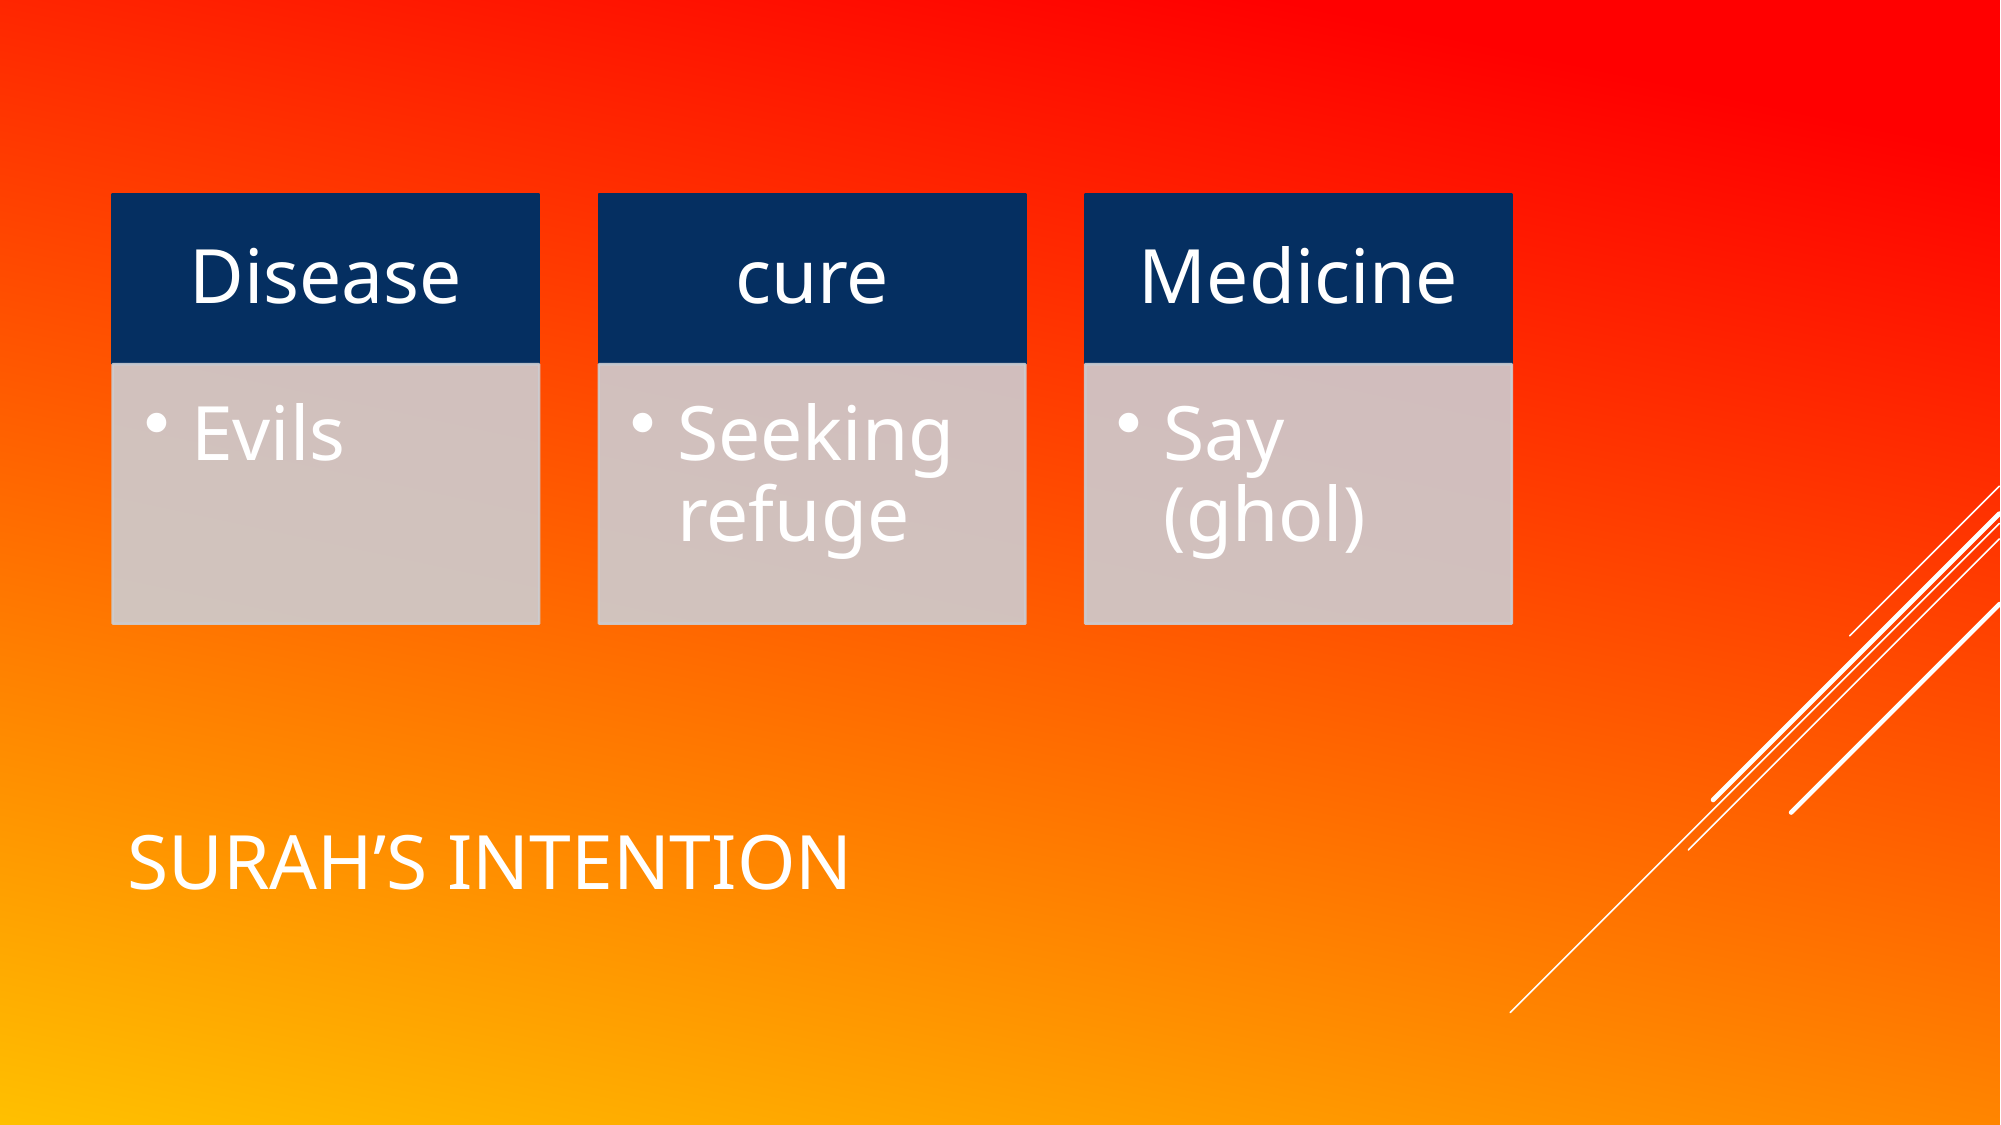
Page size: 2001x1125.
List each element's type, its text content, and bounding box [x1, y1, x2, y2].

title Surah’s intention [112, 736, 1513, 984]
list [111, 112, 1513, 706]
